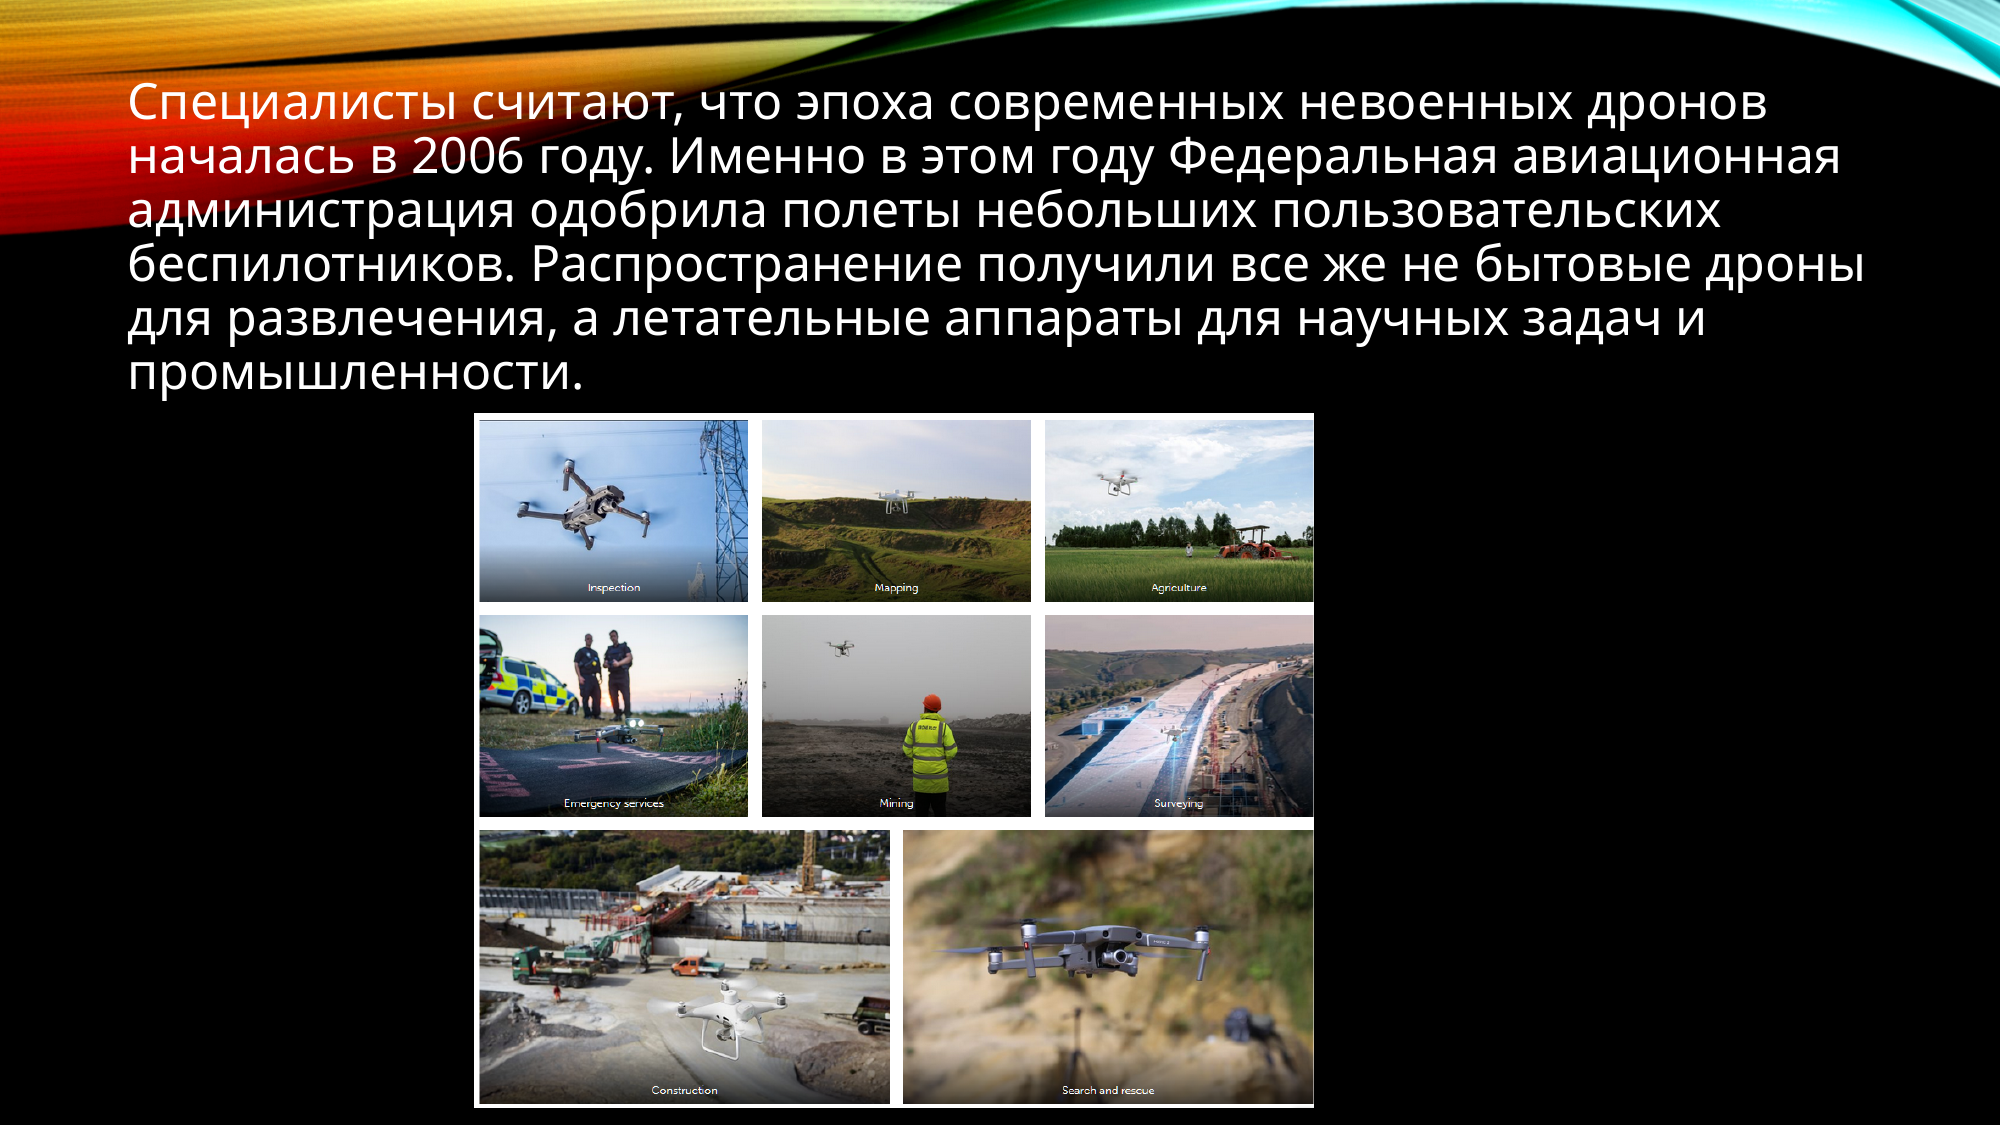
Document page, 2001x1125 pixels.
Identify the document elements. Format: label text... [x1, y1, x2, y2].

picture [0, 0, 2000, 237]
list Специалисты считают, что эпоха современных невоенных дронов началась в 2006 году. Именно в этом году Федеральная авиационная администрация одобрила полеты небольших пользовательских беспилотников. Распространение получили все же не бытовые дроны для развлечения, а летательные аппараты для научных задач и промышленности. [112, 69, 1888, 498]
picture [474, 413, 1315, 1108]
